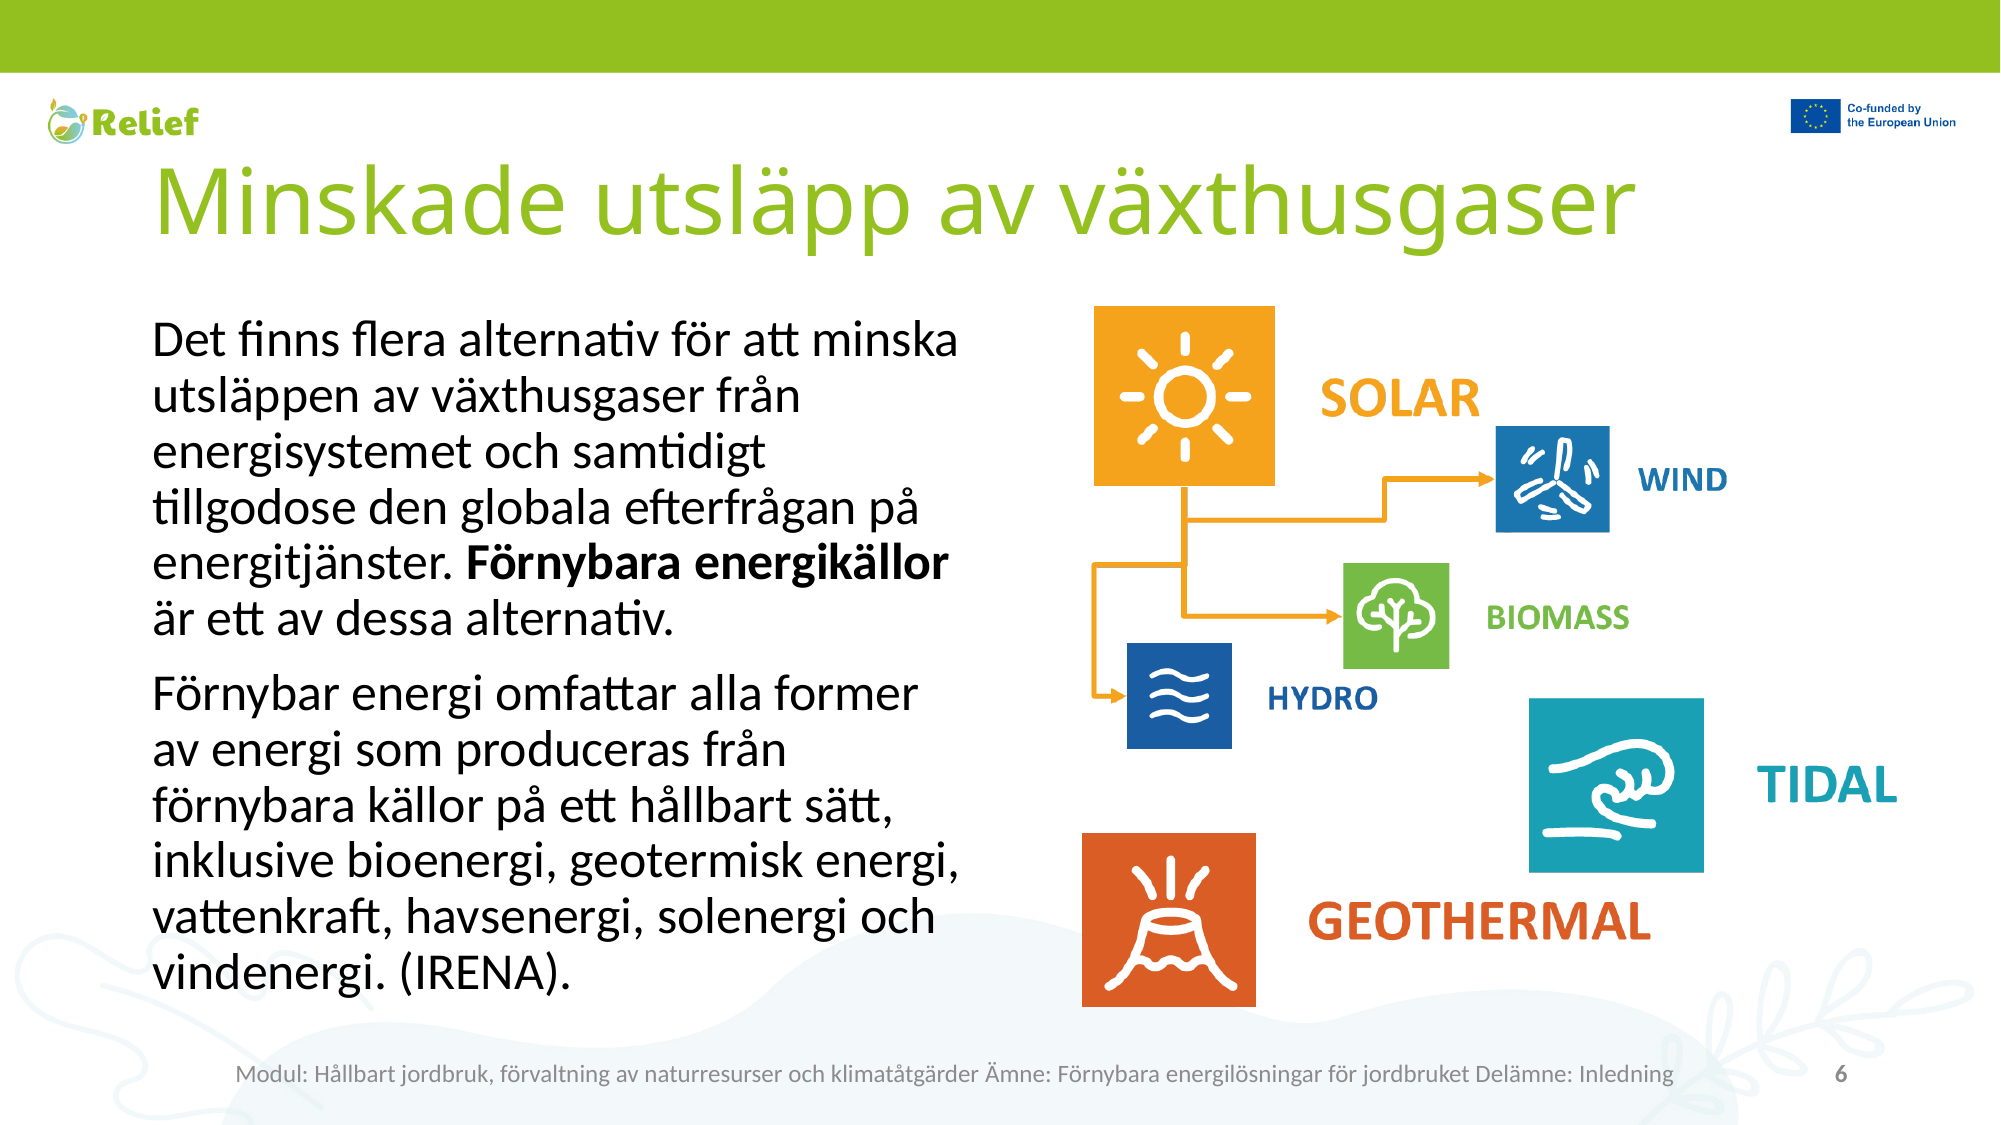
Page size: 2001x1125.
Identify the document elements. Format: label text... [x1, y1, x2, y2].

slide_number 6 [1787, 1042, 1863, 1103]
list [1081, 306, 1932, 1007]
picture [0, 0, 2001, 1125]
title Minskade utsläpp av växthusgaser [137, 133, 1863, 278]
list Det finns flera alternativ för att minska utsläppen av växthusgaser från energisystemet och samtidigt tillgodose den globala efterfrågan på energitjänster. Förnybara energikällor är ett av dessa alternativ. Förnybar energi omfattar alla former av energi som produceras från förnybara källor på ett hållbart sätt, inklusive bioenergi, geotermisk energi, vattenkraft, havsenergi, solenergi och vindenergi. (IRENA). [137, 299, 988, 1014]
footer Modul: Hållbart jordbruk, förvaltning av naturresurser och klimatåtgärder Ämne: Förnybara energilösningar för jordbruket Delämne: Inledning [137, 1023, 1775, 1122]
